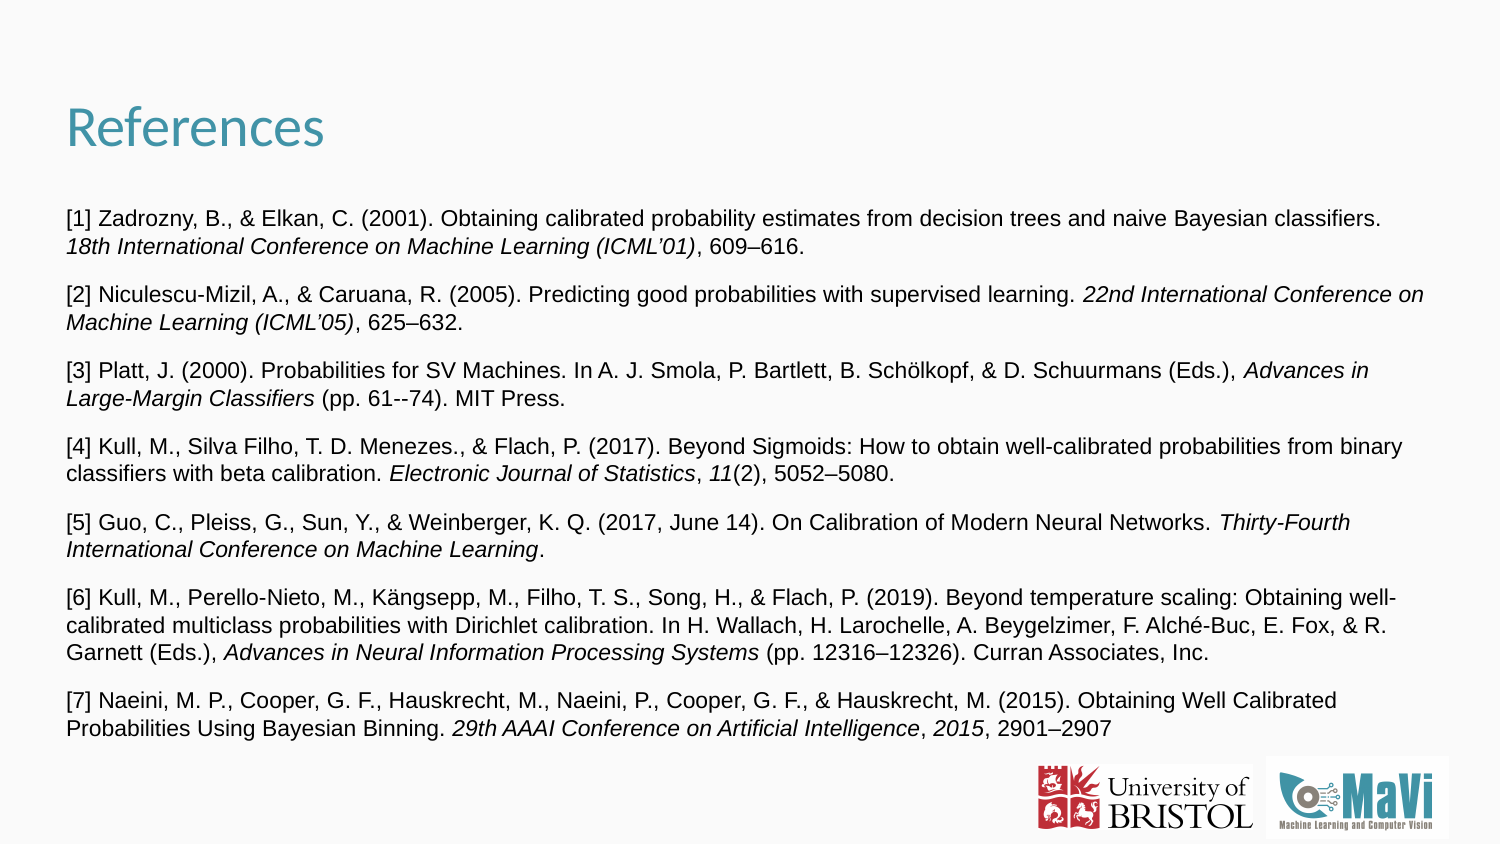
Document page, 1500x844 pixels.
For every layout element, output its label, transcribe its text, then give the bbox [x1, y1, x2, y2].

title References [51, 72, 1449, 167]
picture [1038, 764, 1253, 830]
list [1] Zadrozny, B., & Elkan, C. (2001). Obtaining calibrated probability estimates from decision trees and naive Bayesian classifiers. 18th International Conference on Machine Learning (ICML’01), 609–616. [2] Niculescu-Mizil, A., & Caruana, R. (2005). Predicting good probabilities with supervised learning. 22nd International Conference on Machine Learning (ICML’05), 625–632. [3] Platt, J. (2000). Probabilities for SV Machines. In A. J. Smola, P. Bartlett, B. Schölkopf, & D. Schuurmans (Eds.), Advances in Large-Margin Classifiers (pp. 61--74). MIT Press. [4] Kull, M., Silva Filho, T. D. Menezes., & Flach, P. (2017). Beyond Sigmoids: How to obtain well-calibrated probabilities from binary classifiers with beta calibration. Electronic Journal of Statistics, 11(2), 5052–5080. [5] Guo, C., Pleiss, G., Sun, Y., & Weinberger, K. Q. (2017, June 14). On Calibration of Modern Neural Networks. Thirty-Fourth International Conference on Machine Learning. [6] Kull, M., Perello-Nieto, M., Kängsepp, M., Filho, T. S., Song, H., & Flach, P. (2019). Beyond temperature scaling: Obtaining well-calibrated multiclass probabilities with Dirichlet calibration. In H. Wallach, H. Larochelle, A. Beygelzimer, F. Alché-Buc, E. Fox, & R. Garnett (Eds.), Advances in Neural Information Processing Systems (pp. 12316–12326). Curran Associates, Inc. [7] Naeini, M. P., Cooper, G. F., Hauskrecht, M., Naeini, P., Cooper, G. F., & Hauskrecht, M. (2015). Obtaining Well Calibrated Probabilities Using Bayesian Binning. 29th AAAI Conference on Artificial Intelligence, 2015, 2901–2907 [51, 189, 1449, 750]
picture [1266, 756, 1449, 839]
